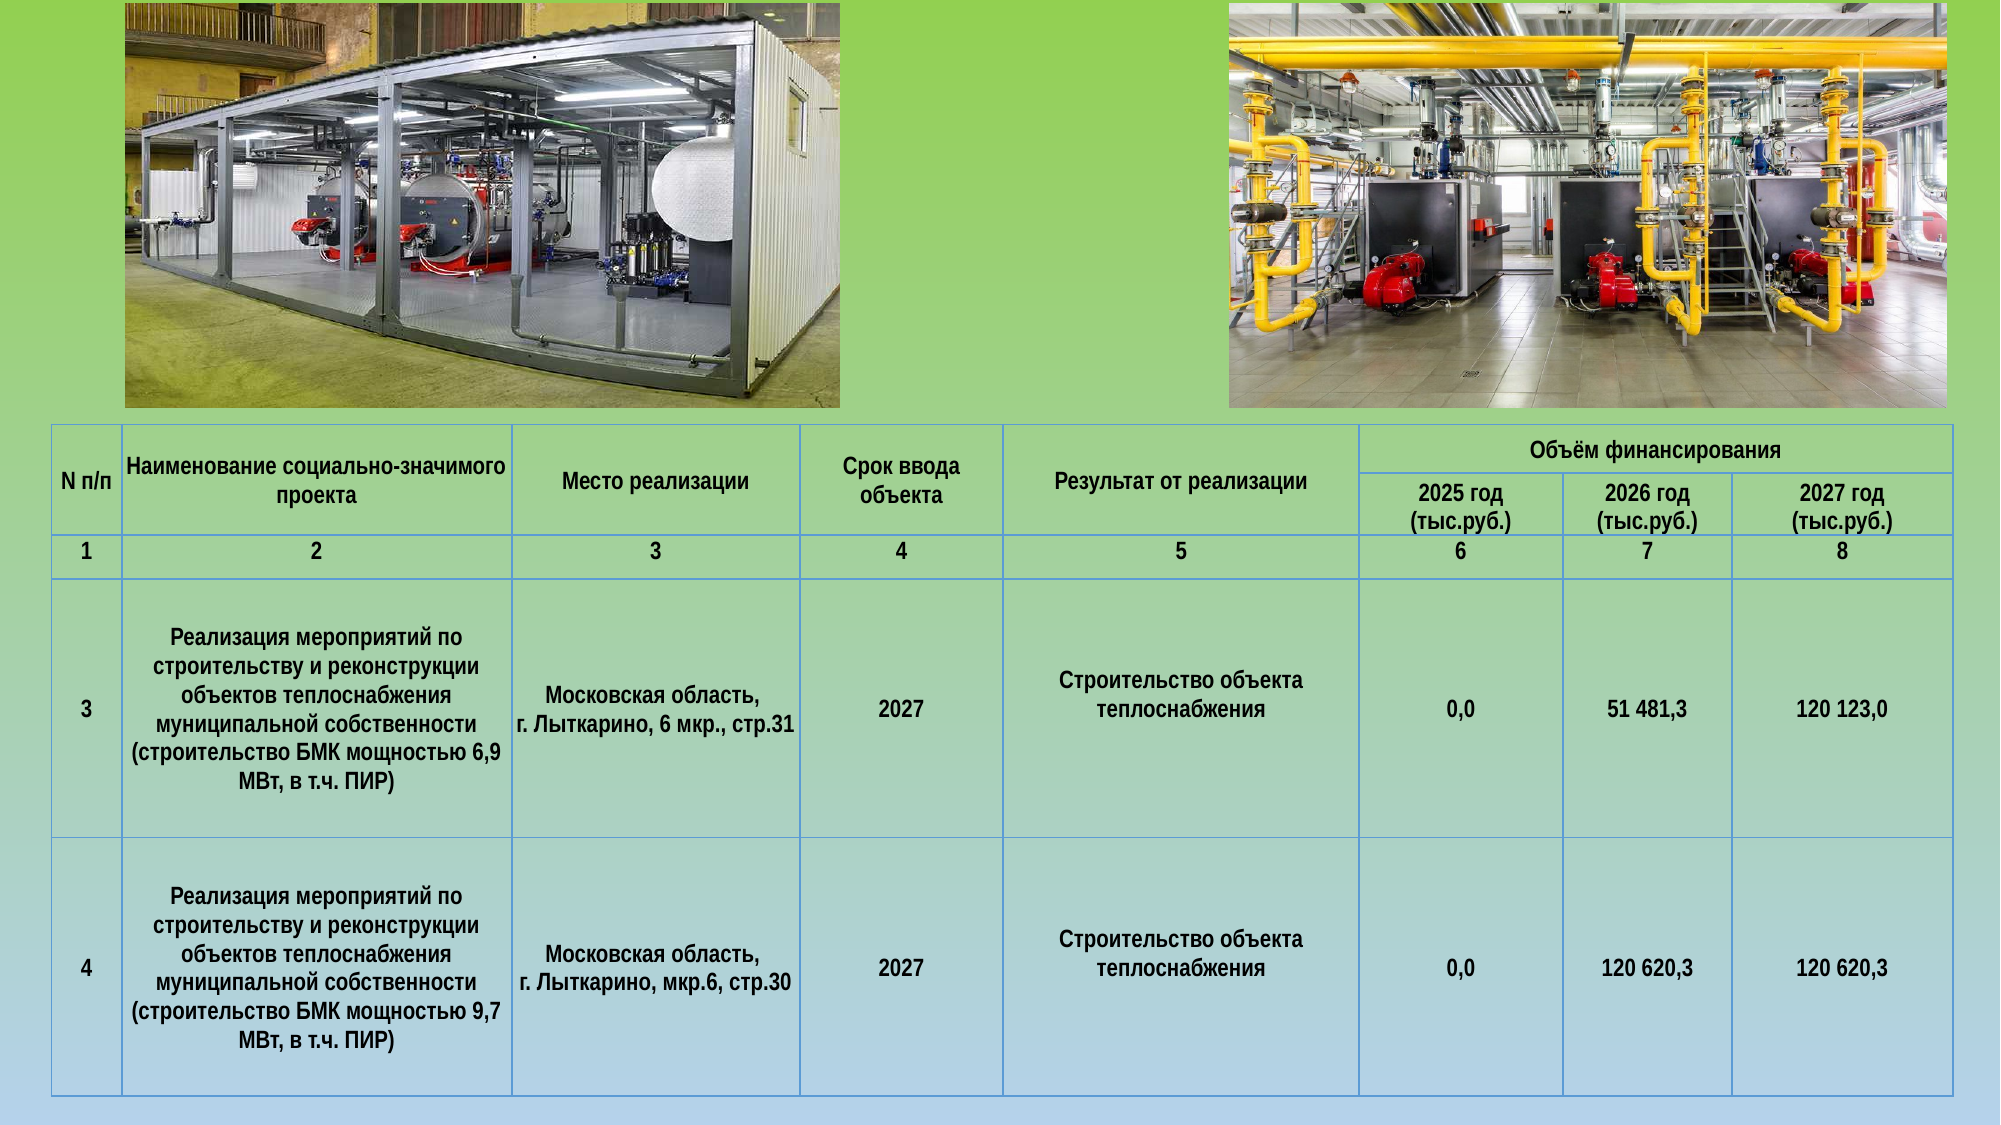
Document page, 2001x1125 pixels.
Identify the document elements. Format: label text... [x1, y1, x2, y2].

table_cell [513, 580, 799, 837]
picture [1229, 3, 1947, 408]
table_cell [1004, 536, 1358, 578]
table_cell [801, 838, 1002, 1095]
picture [124, 3, 840, 408]
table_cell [801, 536, 1002, 578]
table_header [123, 425, 511, 534]
table_cell 100 [1947, 250, 2000, 254]
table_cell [52, 838, 121, 1095]
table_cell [801, 580, 1002, 837]
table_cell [513, 536, 799, 578]
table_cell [1564, 580, 1731, 837]
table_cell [123, 536, 511, 578]
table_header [1004, 425, 1358, 534]
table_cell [123, 580, 511, 837]
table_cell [1360, 838, 1562, 1095]
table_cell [1564, 474, 1731, 534]
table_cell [52, 536, 121, 578]
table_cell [123, 838, 511, 1095]
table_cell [1564, 838, 1731, 1095]
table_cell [1360, 536, 1562, 578]
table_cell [1360, 580, 1562, 837]
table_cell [52, 580, 121, 837]
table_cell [1733, 838, 1952, 1095]
table_cell 100 [0, 250, 124, 254]
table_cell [513, 838, 799, 1095]
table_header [513, 425, 799, 534]
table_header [801, 425, 1002, 534]
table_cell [1004, 580, 1358, 837]
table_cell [1360, 474, 1562, 534]
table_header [52, 425, 121, 534]
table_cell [1004, 838, 1358, 1095]
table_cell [1733, 474, 1952, 534]
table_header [1360, 425, 1952, 472]
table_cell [1564, 536, 1731, 578]
table_cell 100 [840, 250, 1229, 254]
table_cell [1733, 580, 1952, 837]
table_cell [1733, 536, 1952, 578]
